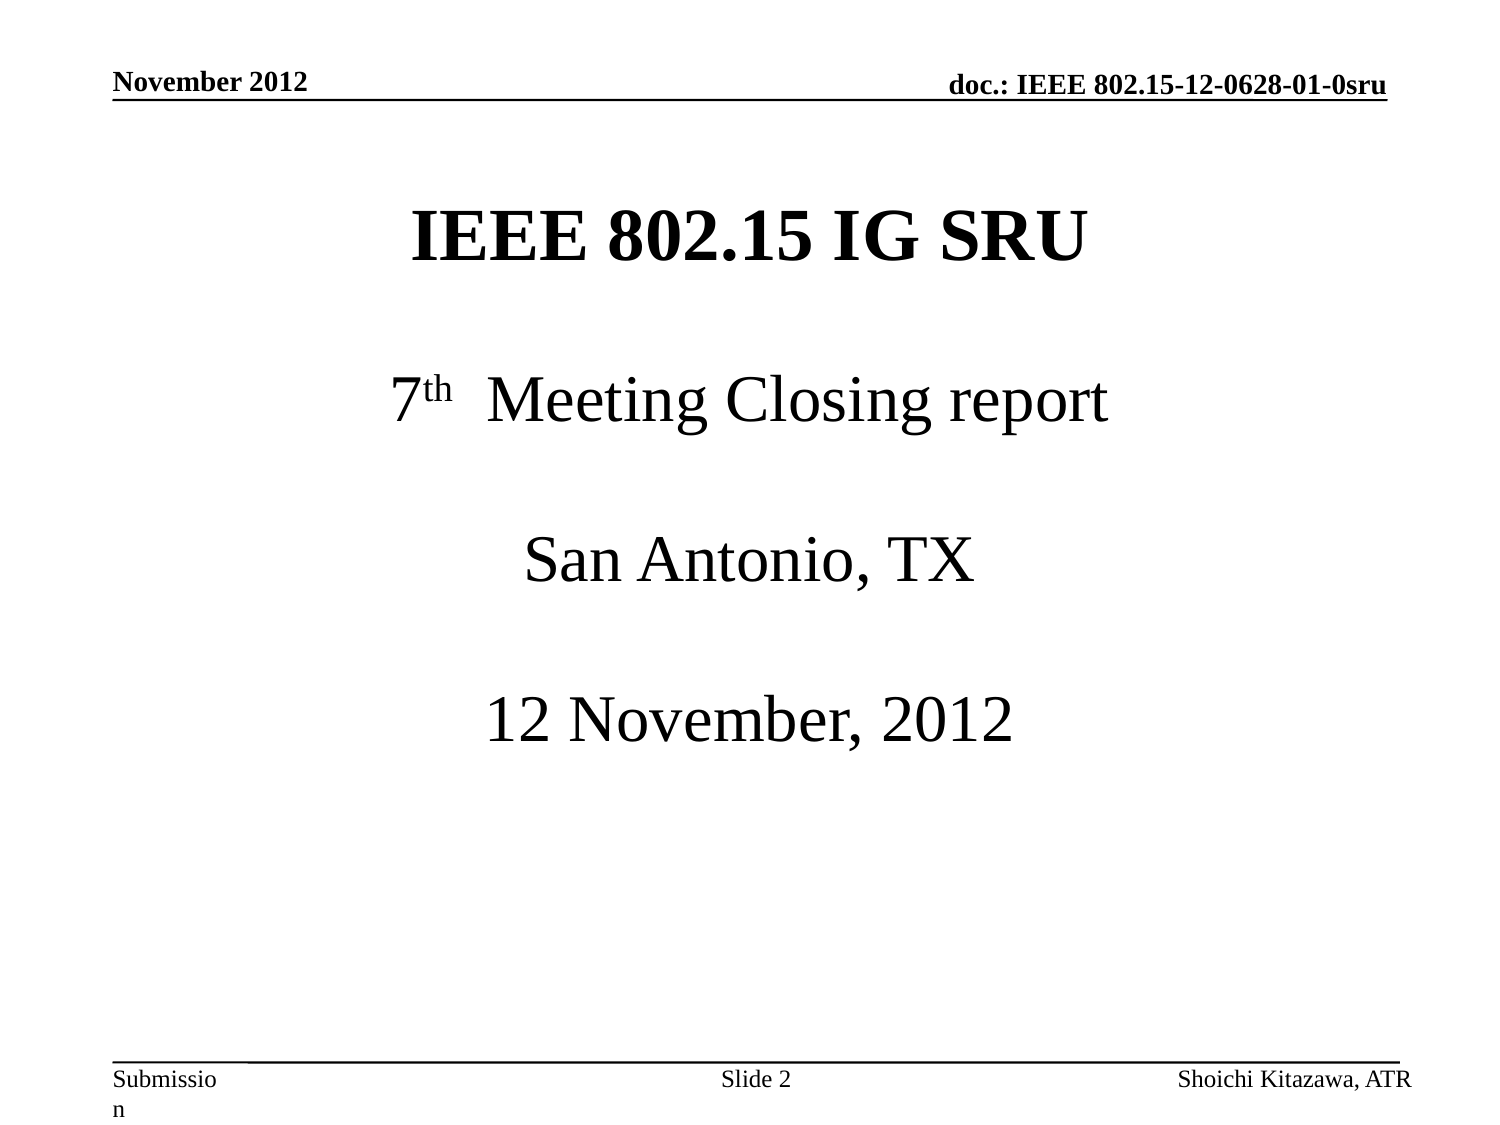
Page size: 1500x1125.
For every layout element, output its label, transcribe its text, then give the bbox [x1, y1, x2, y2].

slide_number Slide 2 [721, 1062, 792, 1093]
title IEEE 802.15 IG SRU 7th Meeting Closing report San Antonio, TX 12 November, 2012 [112, 349, 1388, 591]
footer Shoichi Kitazawa, ATR [900, 1062, 1413, 1093]
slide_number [112, 62, 375, 98]
